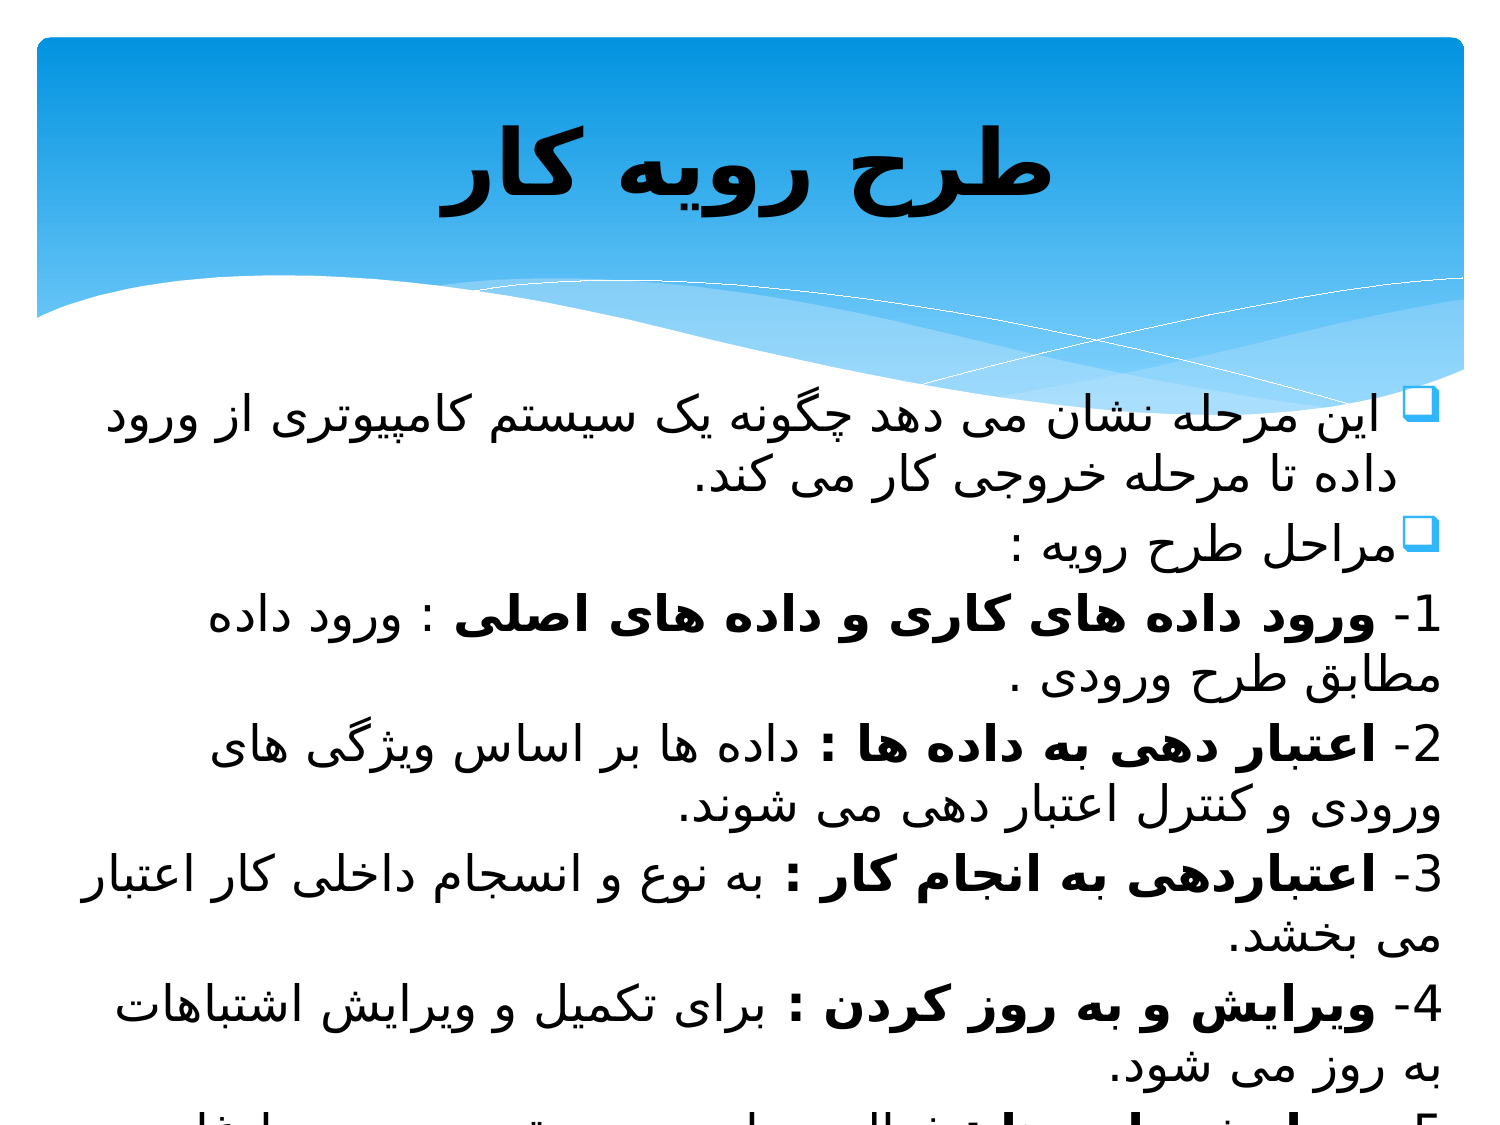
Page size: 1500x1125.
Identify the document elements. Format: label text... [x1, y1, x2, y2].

list این مرحله نشان می دهد چگونه یک سیستم کامپیوتری از ورود داده تا مرحله خروجی کار می کند. مراحل طرح رویه : 1- ورود داده های کاری و داده های اصلی : ورود داده مطابق طرح ورودی . 2- اعتبار دهی به داده ها : داده ها بر اساس ویژگی های ورودی و کنترل اعتبار دهی می شوند. 3- اعتباردهی به انجام کار : به نوع و انسجام داخلی کار اعتبار می بخشد. 4- ویرایش و به روز کردن : برای تکمیل و ویرایش اشتباهات به روز می شود. 5- پردازش داده ها : فعالیت هایی چون تقسیم بندی ، ادغام و مرتب کردن را شامل می شود. 6- پردازش خروجی : نشان می دهد خروجی ثبت شده ، نشان داده یا ذخیره شده است . [53, 373, 1459, 1094]
title طرح رویه کار [75, 55, 1425, 261]
